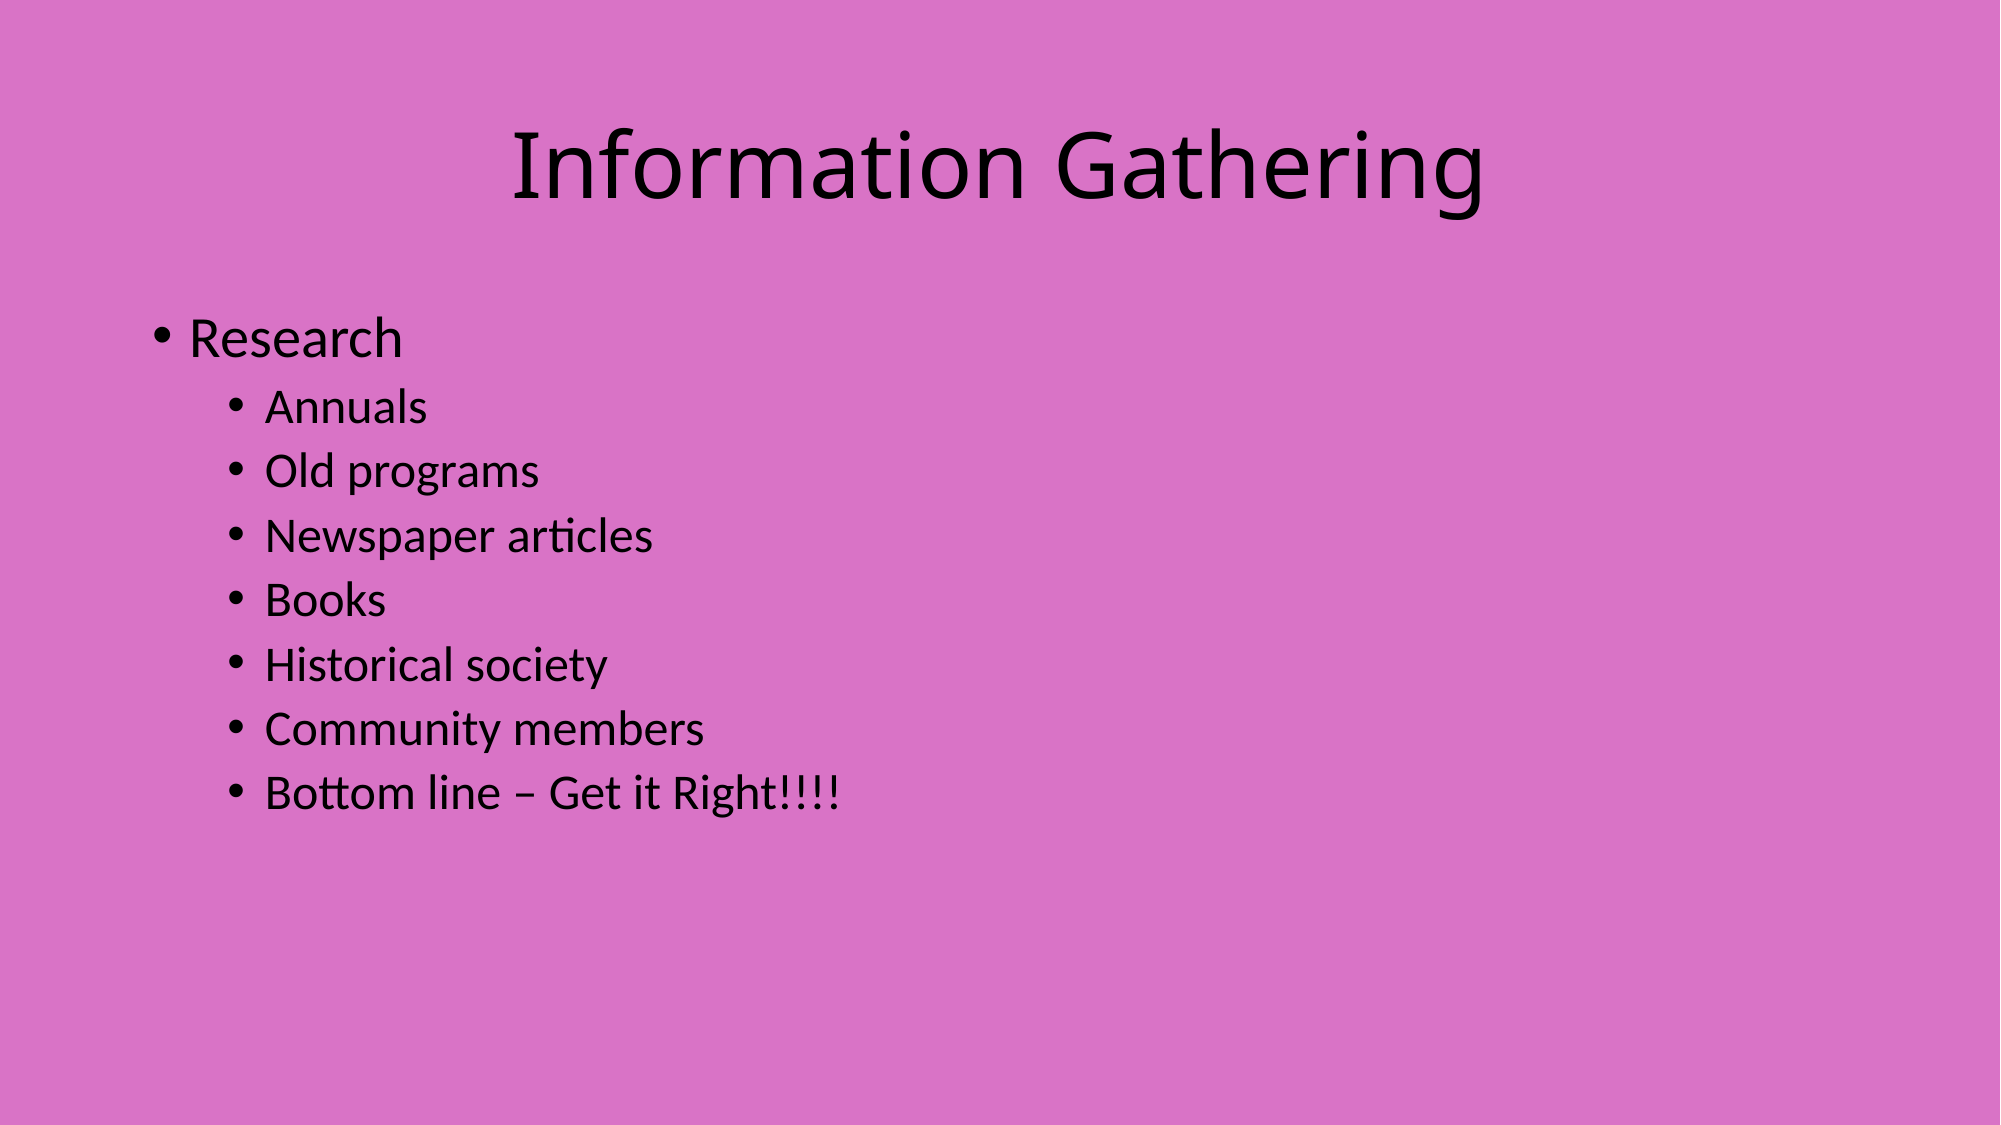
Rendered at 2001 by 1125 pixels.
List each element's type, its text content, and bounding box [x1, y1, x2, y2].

title Information Gathering [137, 59, 1863, 278]
list Research Annuals Old programs Newspaper articles Books Historical society Community members Bottom line – Get it Right!!!! [137, 299, 1863, 1014]
